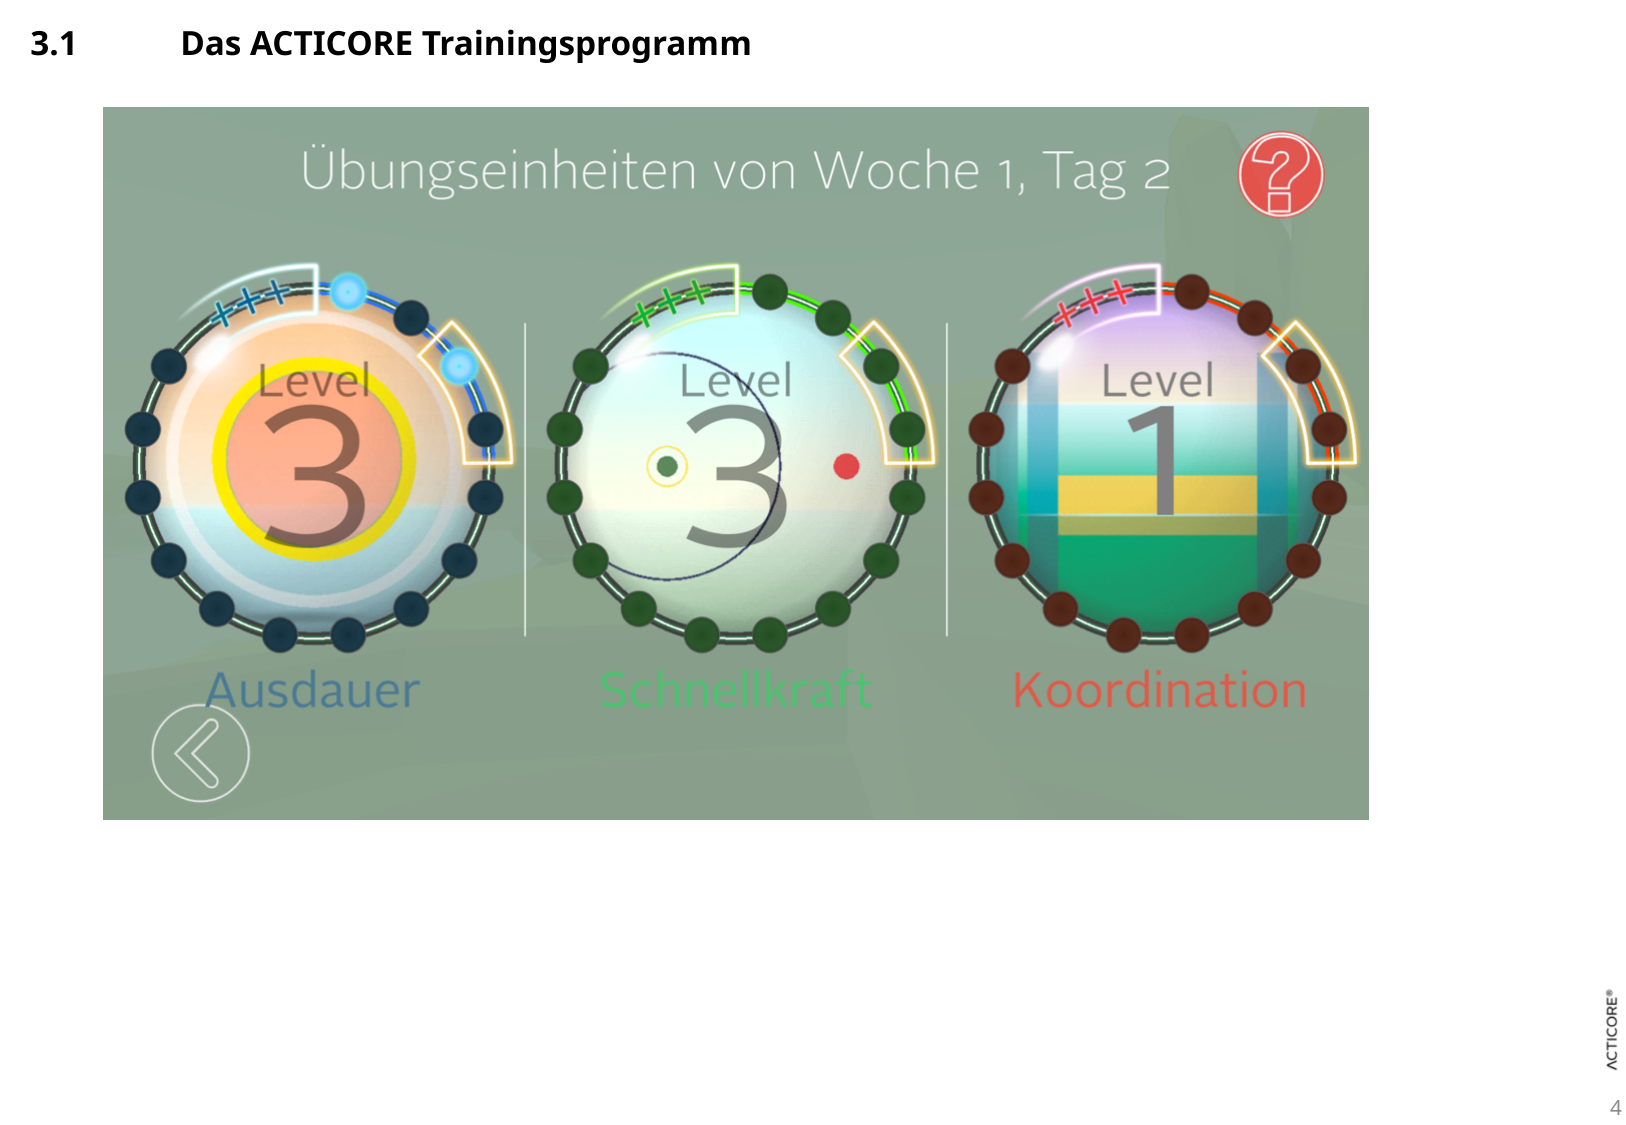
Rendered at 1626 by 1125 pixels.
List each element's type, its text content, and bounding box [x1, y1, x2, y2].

picture [103, 107, 1369, 820]
slide_number 4 [1271, 1079, 1625, 1125]
text_box 4 [1296, 1104, 1625, 1125]
text_box 3.1 Das ACTICORE Trainingsprogramm [15, 14, 1318, 70]
picture [1606, 988, 1617, 1070]
